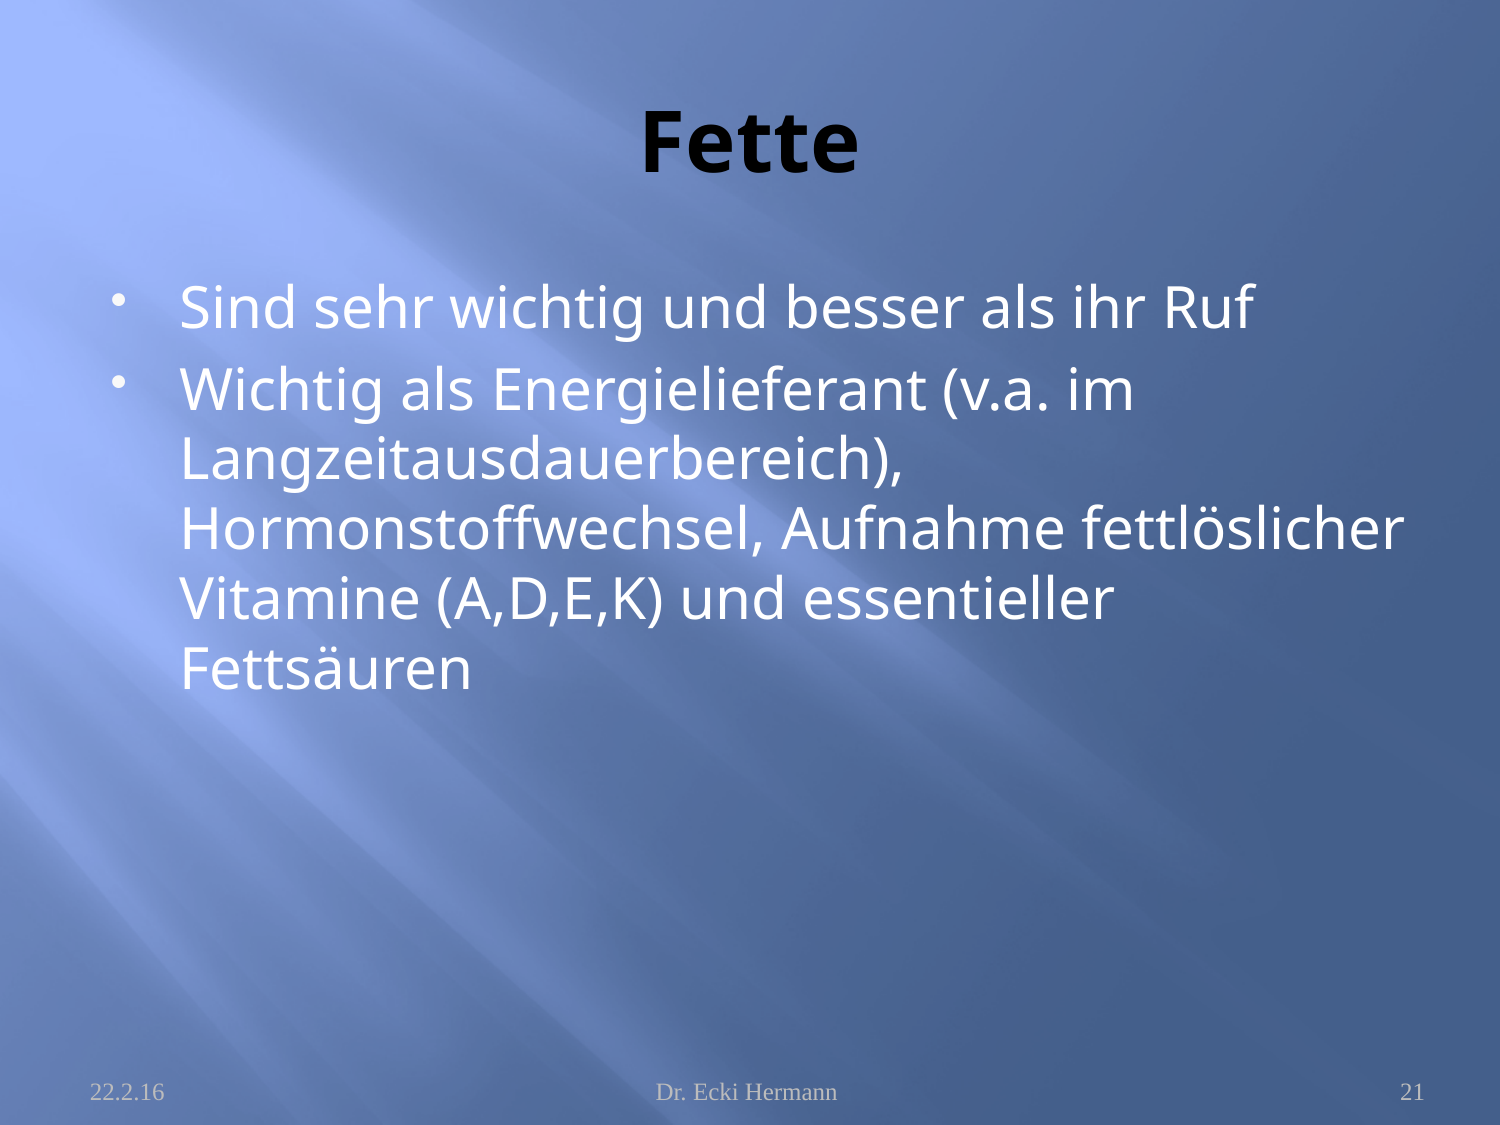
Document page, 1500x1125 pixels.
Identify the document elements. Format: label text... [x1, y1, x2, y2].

footer Dr. Ecki Hermann [512, 1052, 988, 1113]
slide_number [75, 1052, 425, 1113]
list Sind sehr wichtig und besser als ihr Ruf Wichtig als Energielieferant (v.a. im Langzeitausdauerbereich), Hormonstoffwechsel, Aufnahme fettlöslicher Vitamine (A,D,E,K) und essentieller Fettsäuren [75, 262, 1425, 1035]
title Fette [75, 45, 1425, 233]
slide_number 21 [1299, 1052, 1425, 1113]
